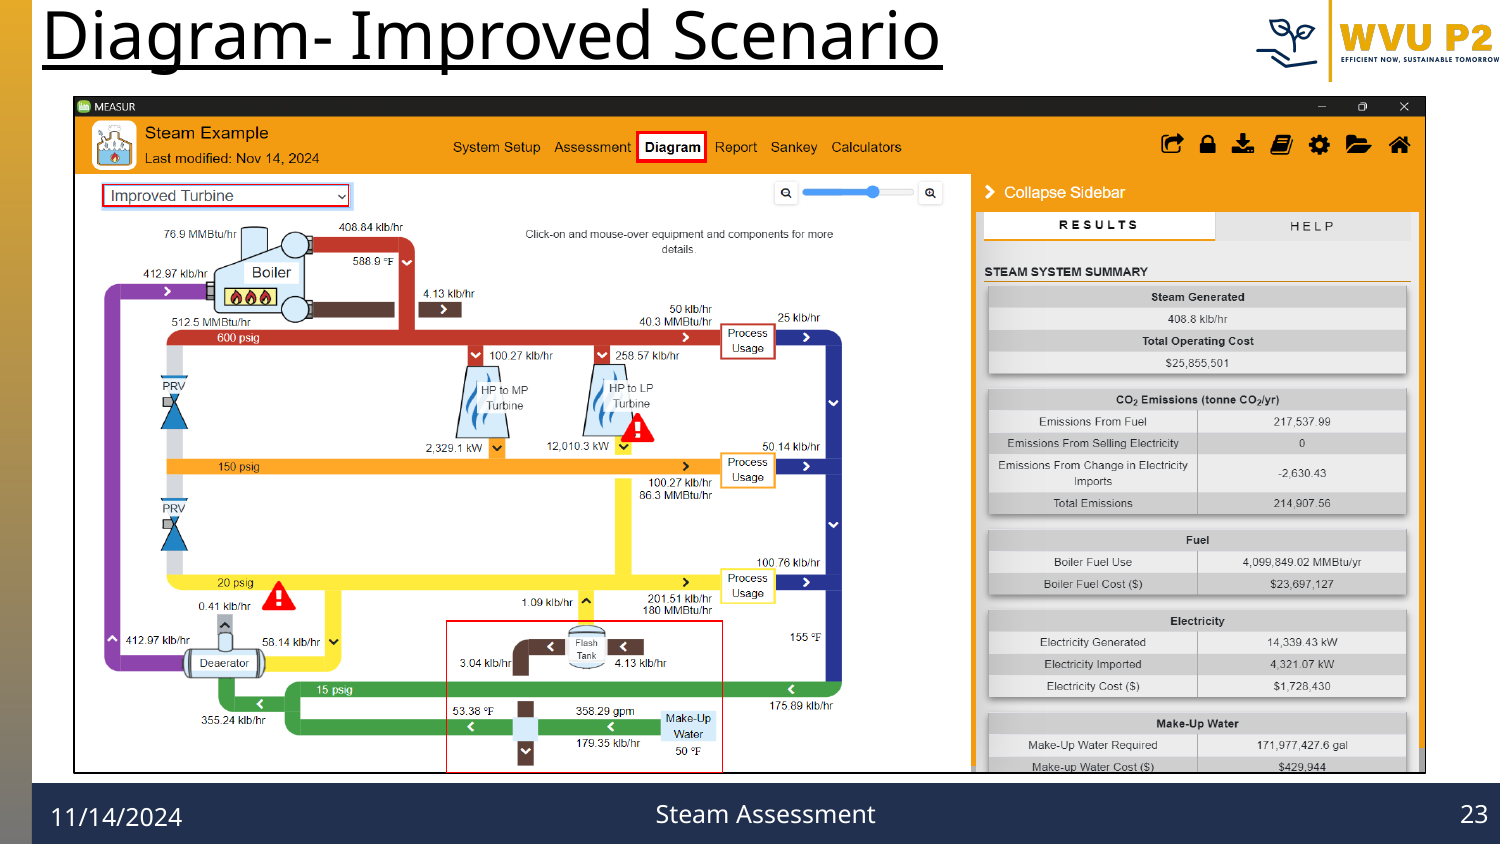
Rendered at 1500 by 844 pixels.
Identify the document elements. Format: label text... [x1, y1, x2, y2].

picture [74, 97, 1426, 773]
slide_number ‹#› [1162, 793, 1500, 839]
picture [1256, 0, 1500, 82]
title Diagram- Improved Scenario [30, 0, 1325, 77]
